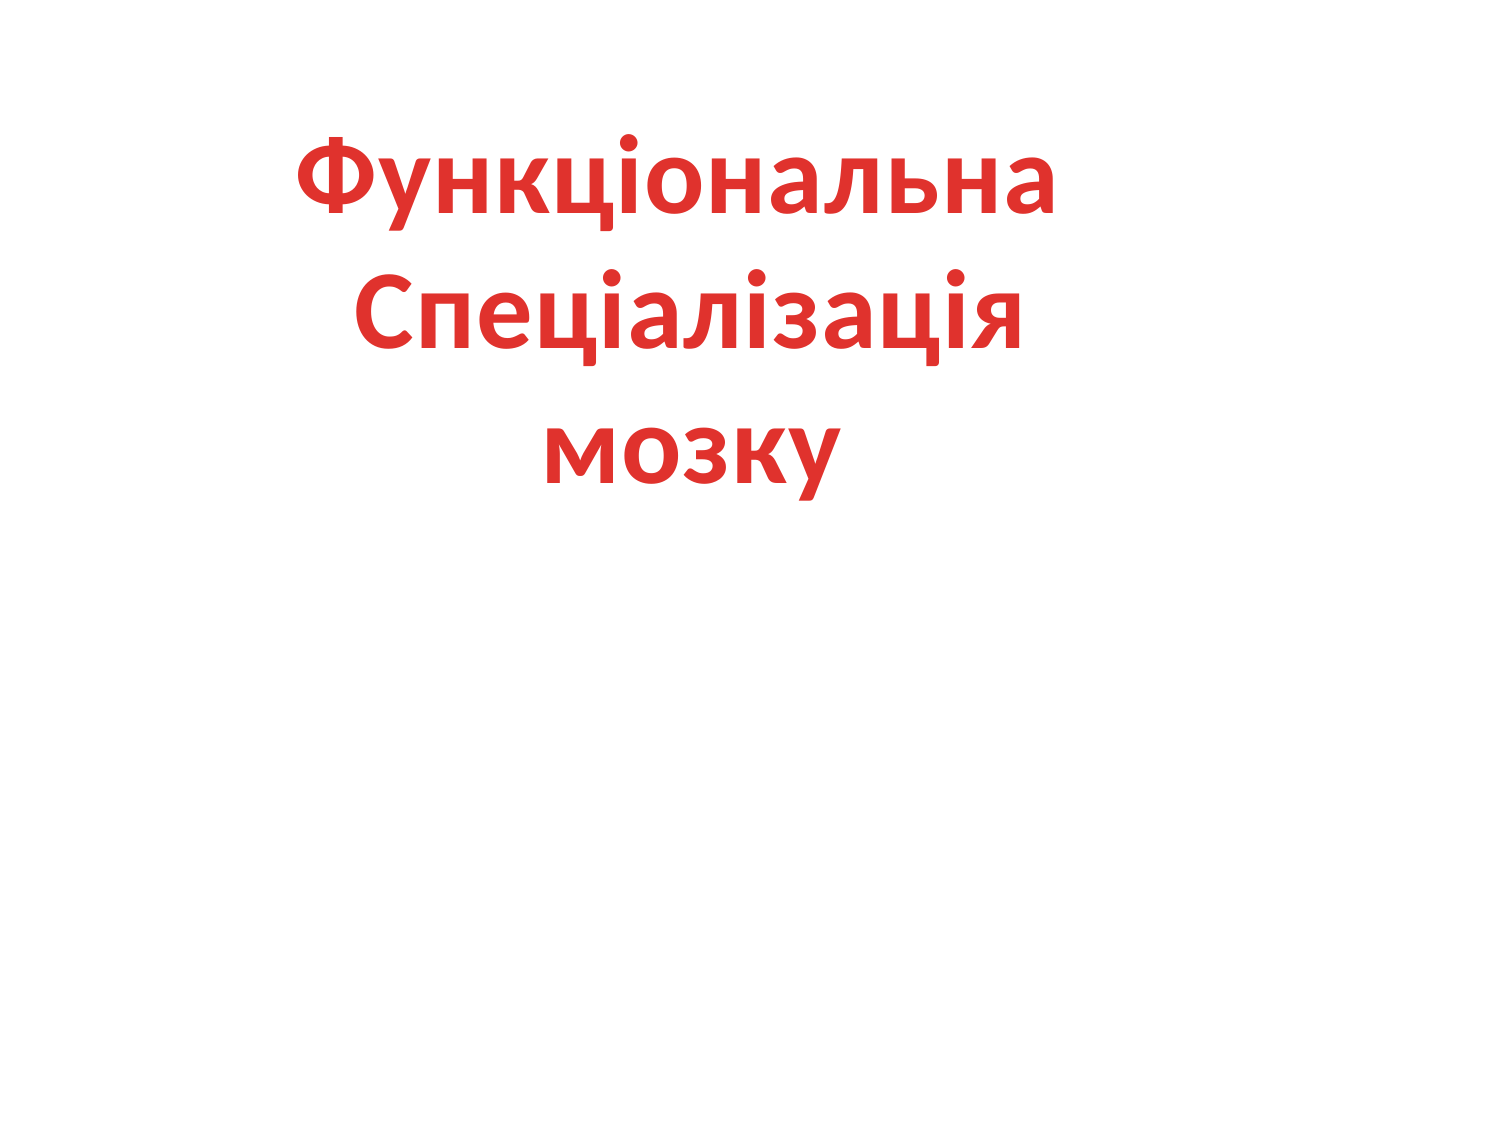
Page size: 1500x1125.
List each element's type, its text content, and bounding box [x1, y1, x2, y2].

text_box Функціональна Спеціалізація мозку [93, 93, 1289, 514]
